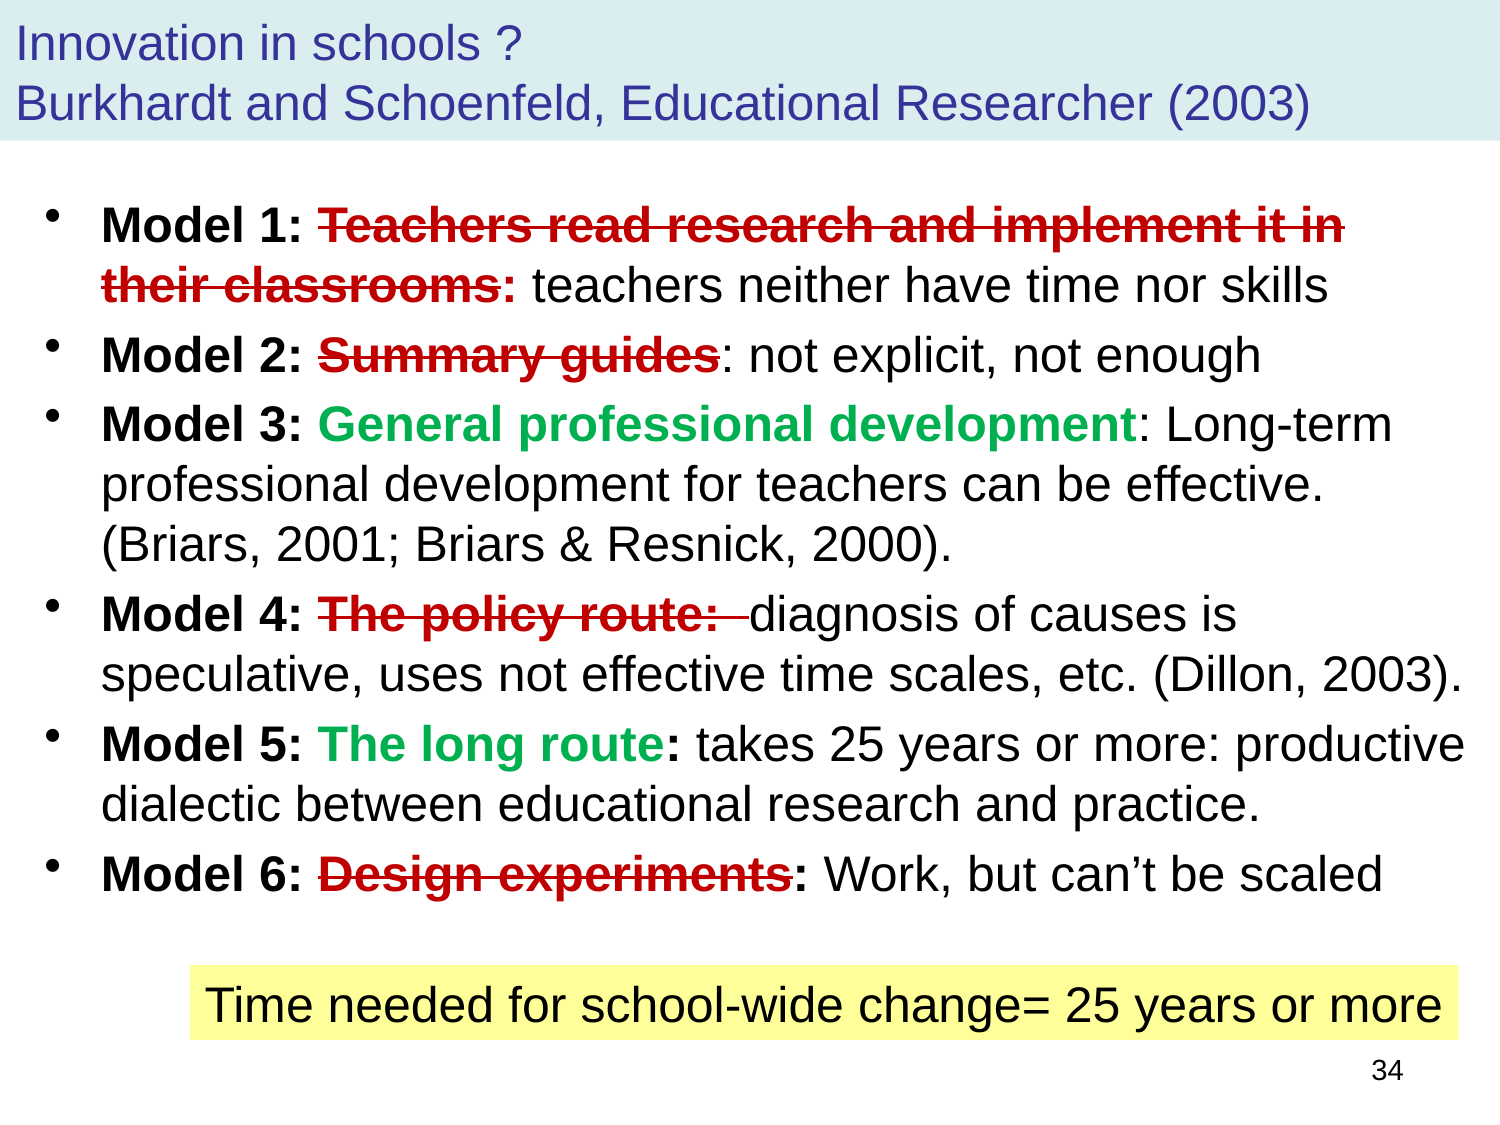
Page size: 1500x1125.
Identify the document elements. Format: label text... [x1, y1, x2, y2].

list Model 1: Teachers read research and implement it in their classrooms: teachers neither have time nor skills Model 2: Summary guides: not explicit, not enough Model 3: General professional development: Long-term professional development for teachers can be effective. (Briars, 2001; Briars & Resnick, 2000). Model 4: The policy route: diagnosis of causes is speculative, uses not effective time scales, etc. (Dillon, 2003). Model 5: The long route: takes 25 years or more: productive dialectic between educational research and practice. Model 6: Design experiments: Work, but can’t be scaled [29, 184, 1483, 1071]
slide_number 34 [1068, 1046, 1420, 1095]
text_box Time needed for school-wide change= 25 years or more [189, 965, 1459, 1040]
title Innovation in schools ? Burkhardt and Schoenfeld, Educational Researcher (2003) [0, 0, 1500, 141]
